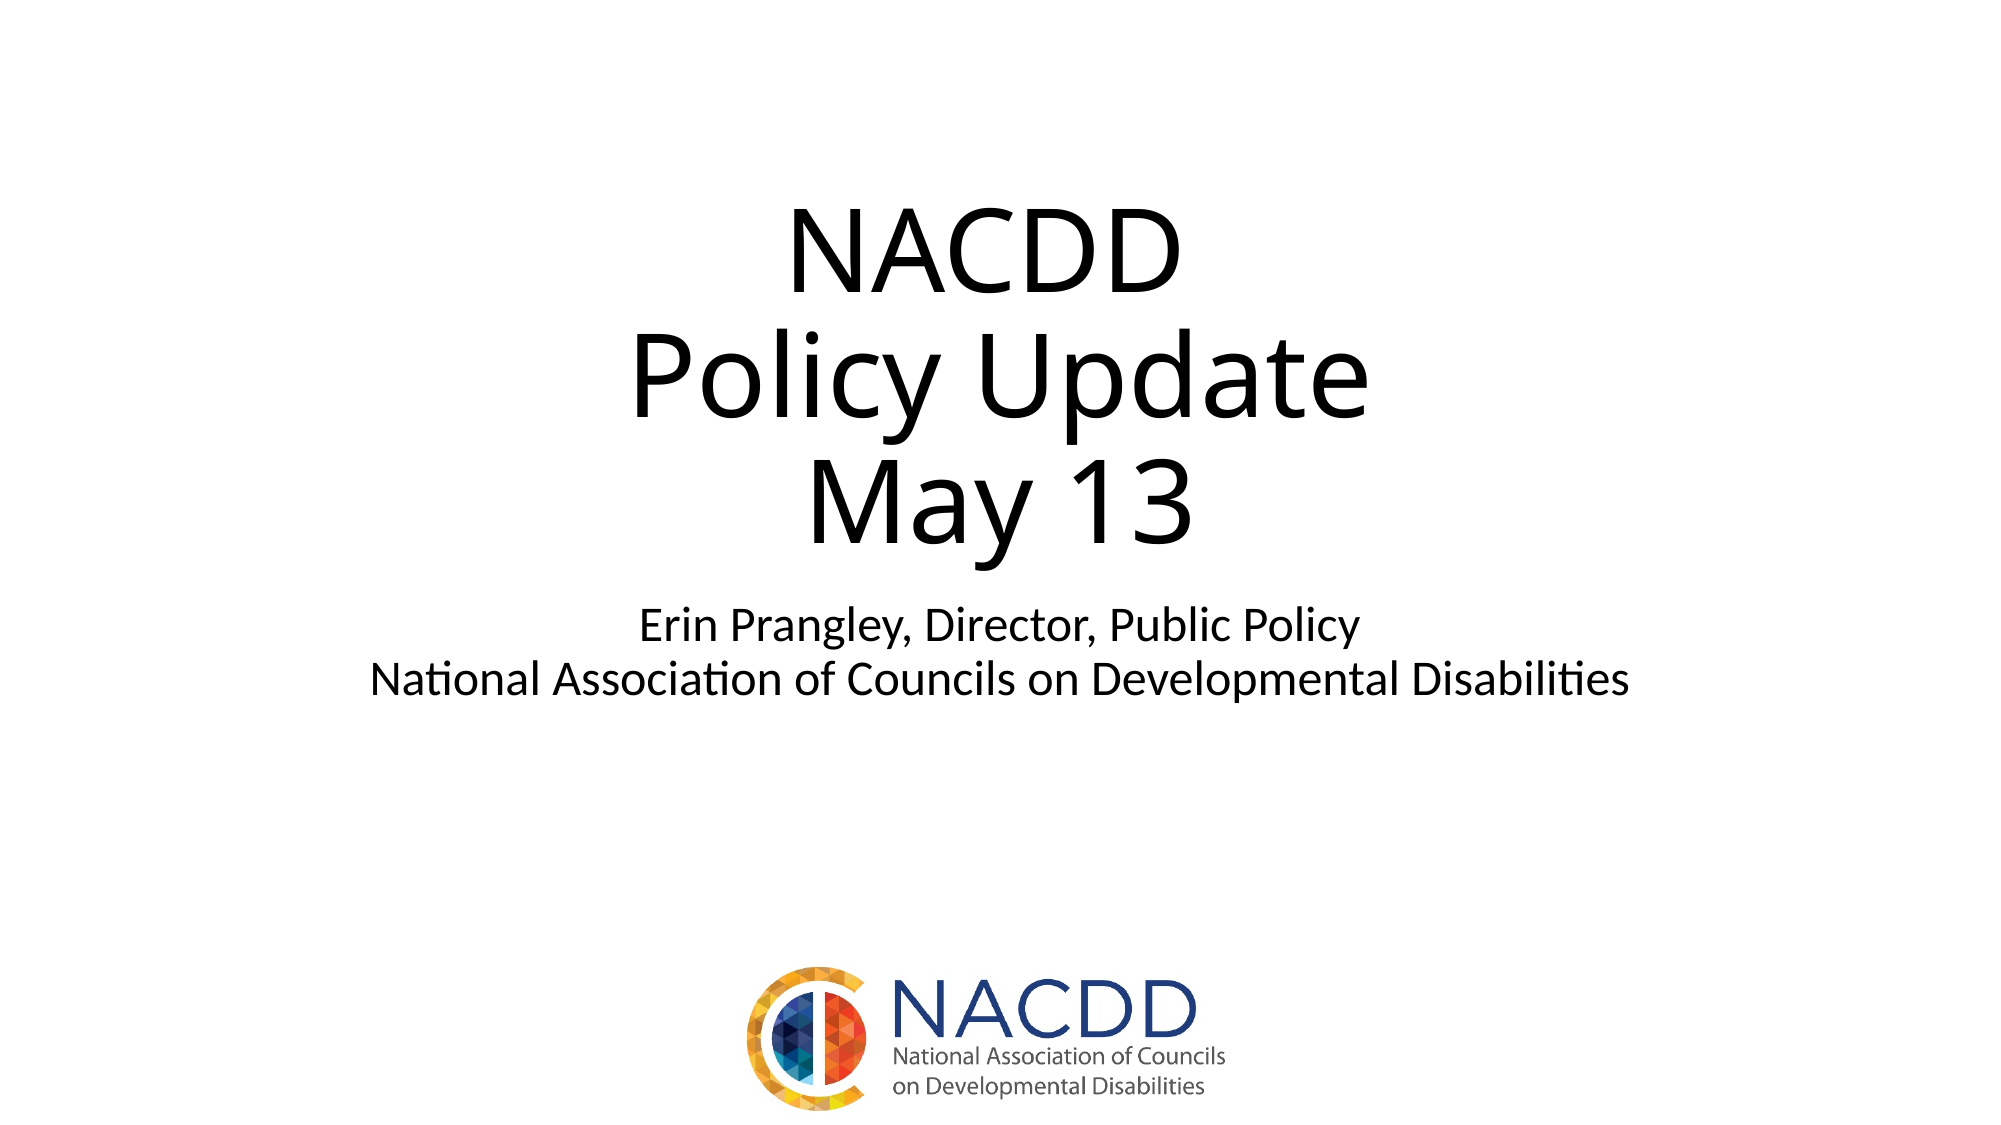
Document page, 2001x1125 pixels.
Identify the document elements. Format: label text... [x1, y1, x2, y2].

title NACDD Policy Update May 13 [249, 184, 1750, 576]
subtitle Erin Prangley, Director, Public Policy National Association of Councils on Developmental Disabilities [249, 590, 1750, 863]
picture [732, 952, 1239, 1125]
